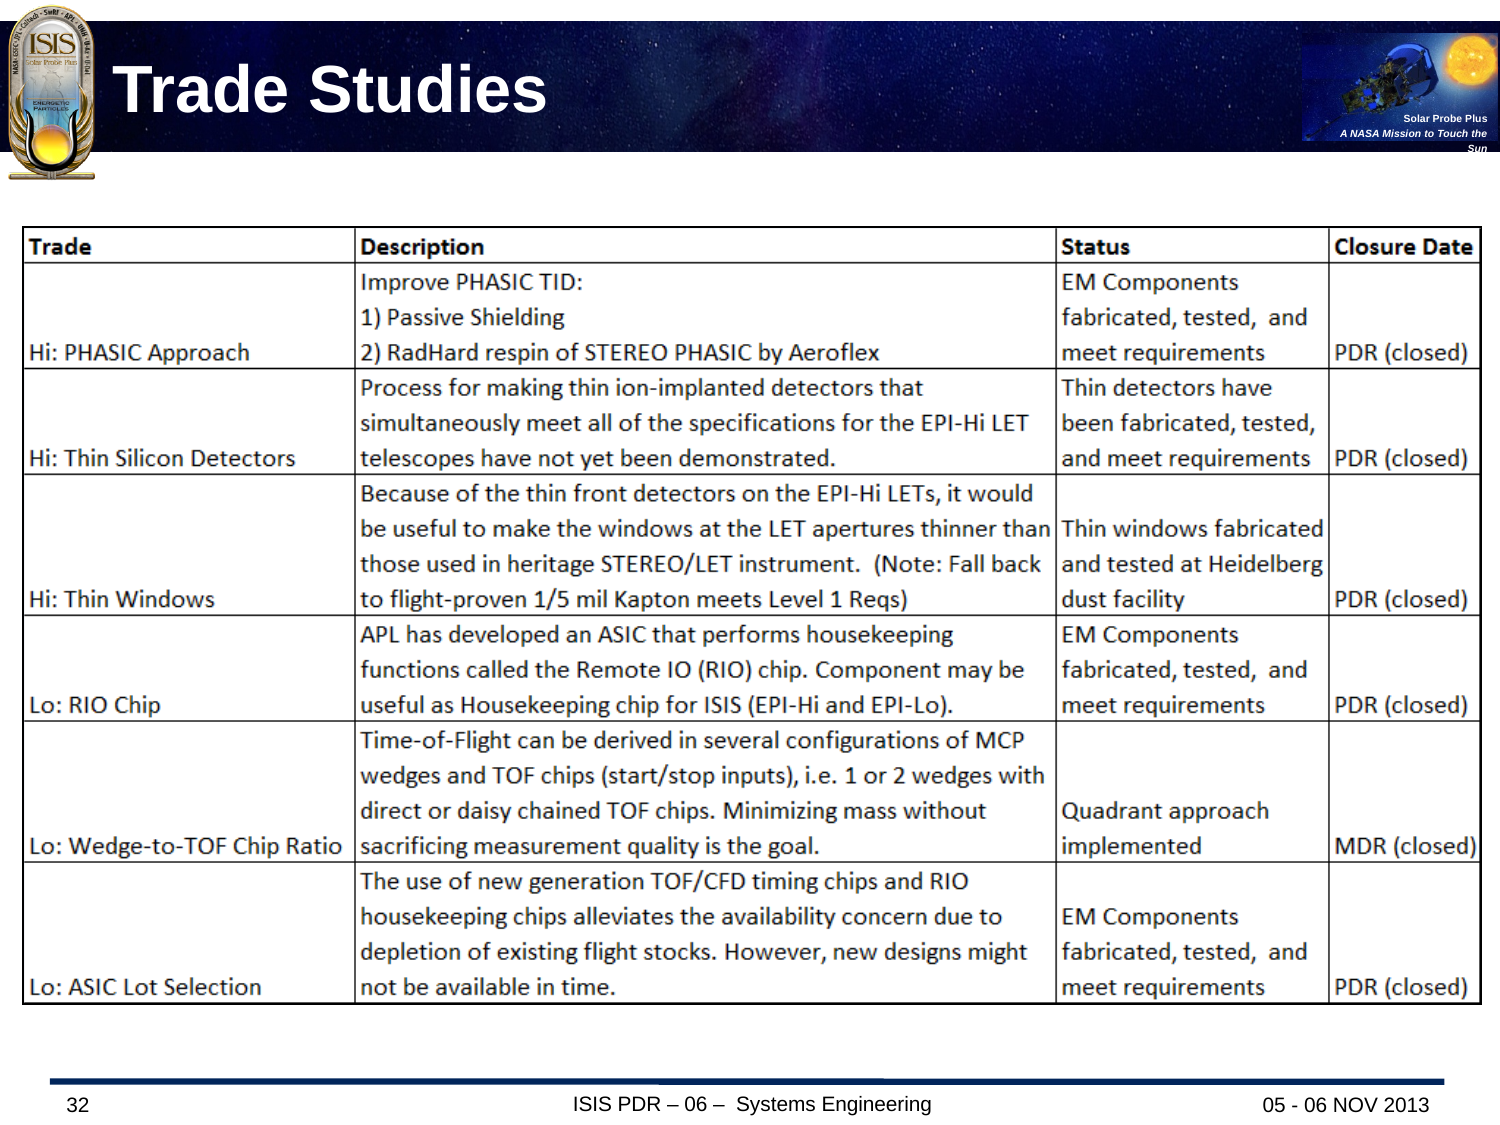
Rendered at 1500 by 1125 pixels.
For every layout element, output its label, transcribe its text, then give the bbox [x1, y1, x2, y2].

picture [23, 227, 1482, 1004]
picture [0, 2, 1500, 181]
title Trade Studies [111, 30, 1294, 142]
